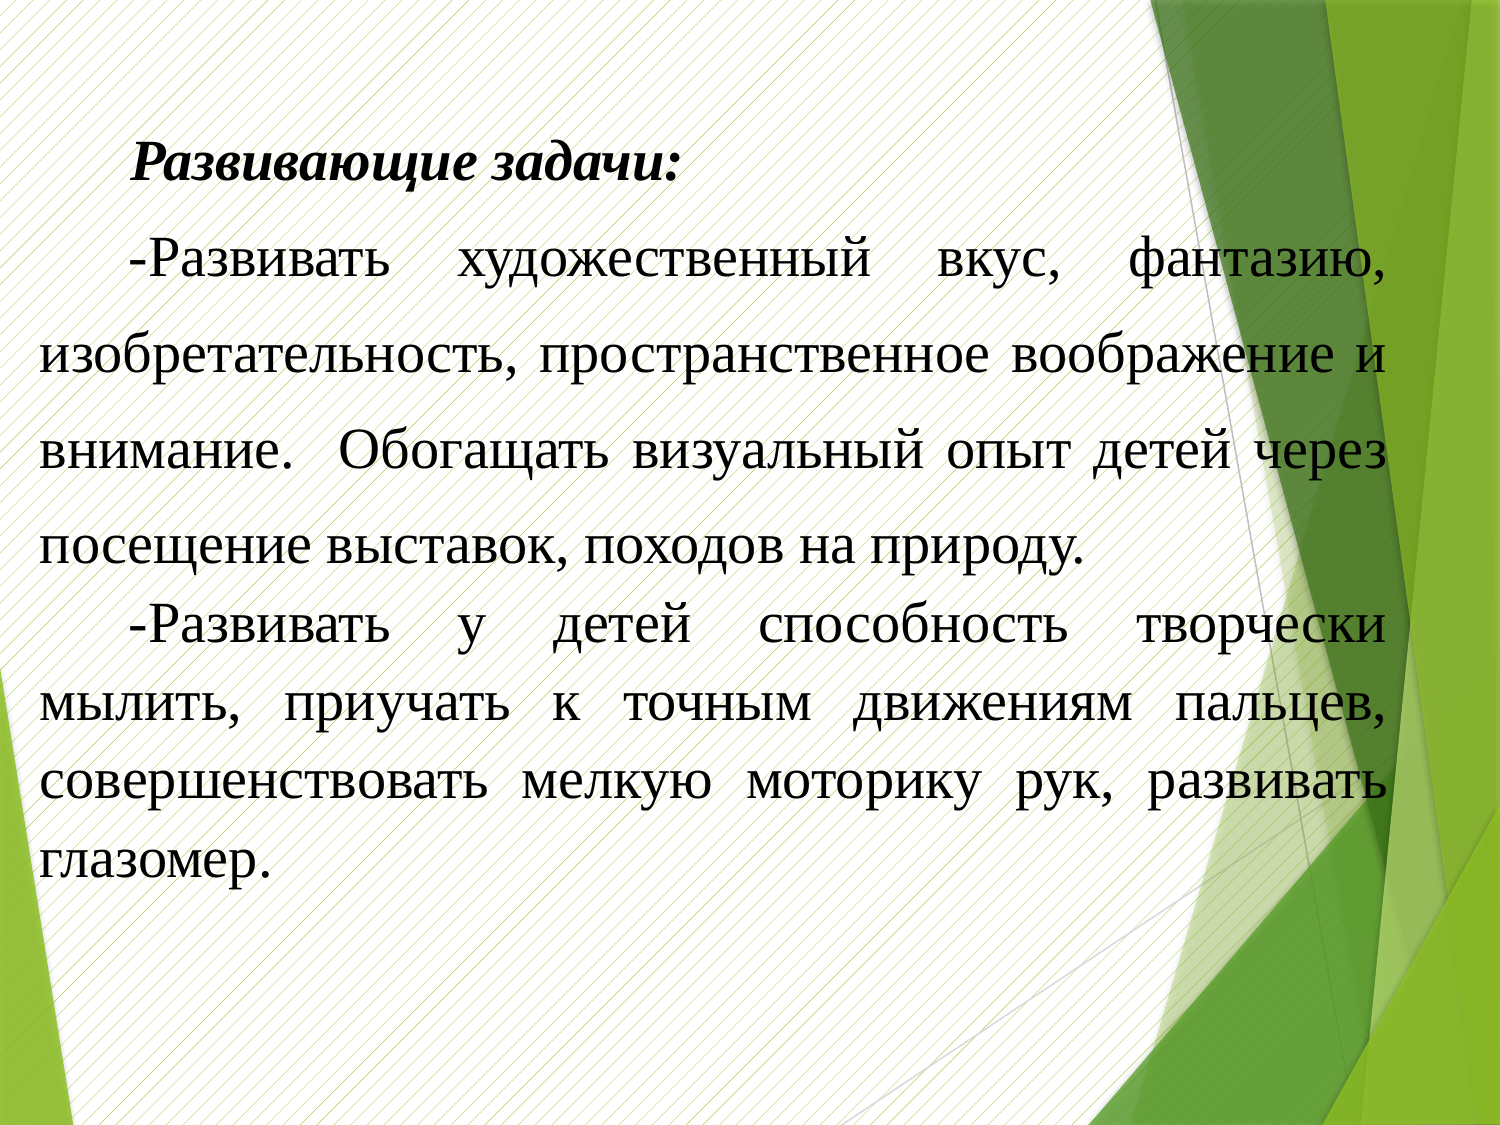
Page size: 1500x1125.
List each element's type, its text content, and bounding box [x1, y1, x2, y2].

text_box Развивающие задачи: -Развивать художественный вкус, фантазию, изобретательность, пространственное воображение и внимание. Обогащать визуальный опыт детей через посещение выставок, походов на природу. -Развивать у детей способность творчески мылить, приучать к точным движениям пальцев, совершенствовать мелкую моторику рук, развивать глазомер. [24, 74, 1438, 897]
